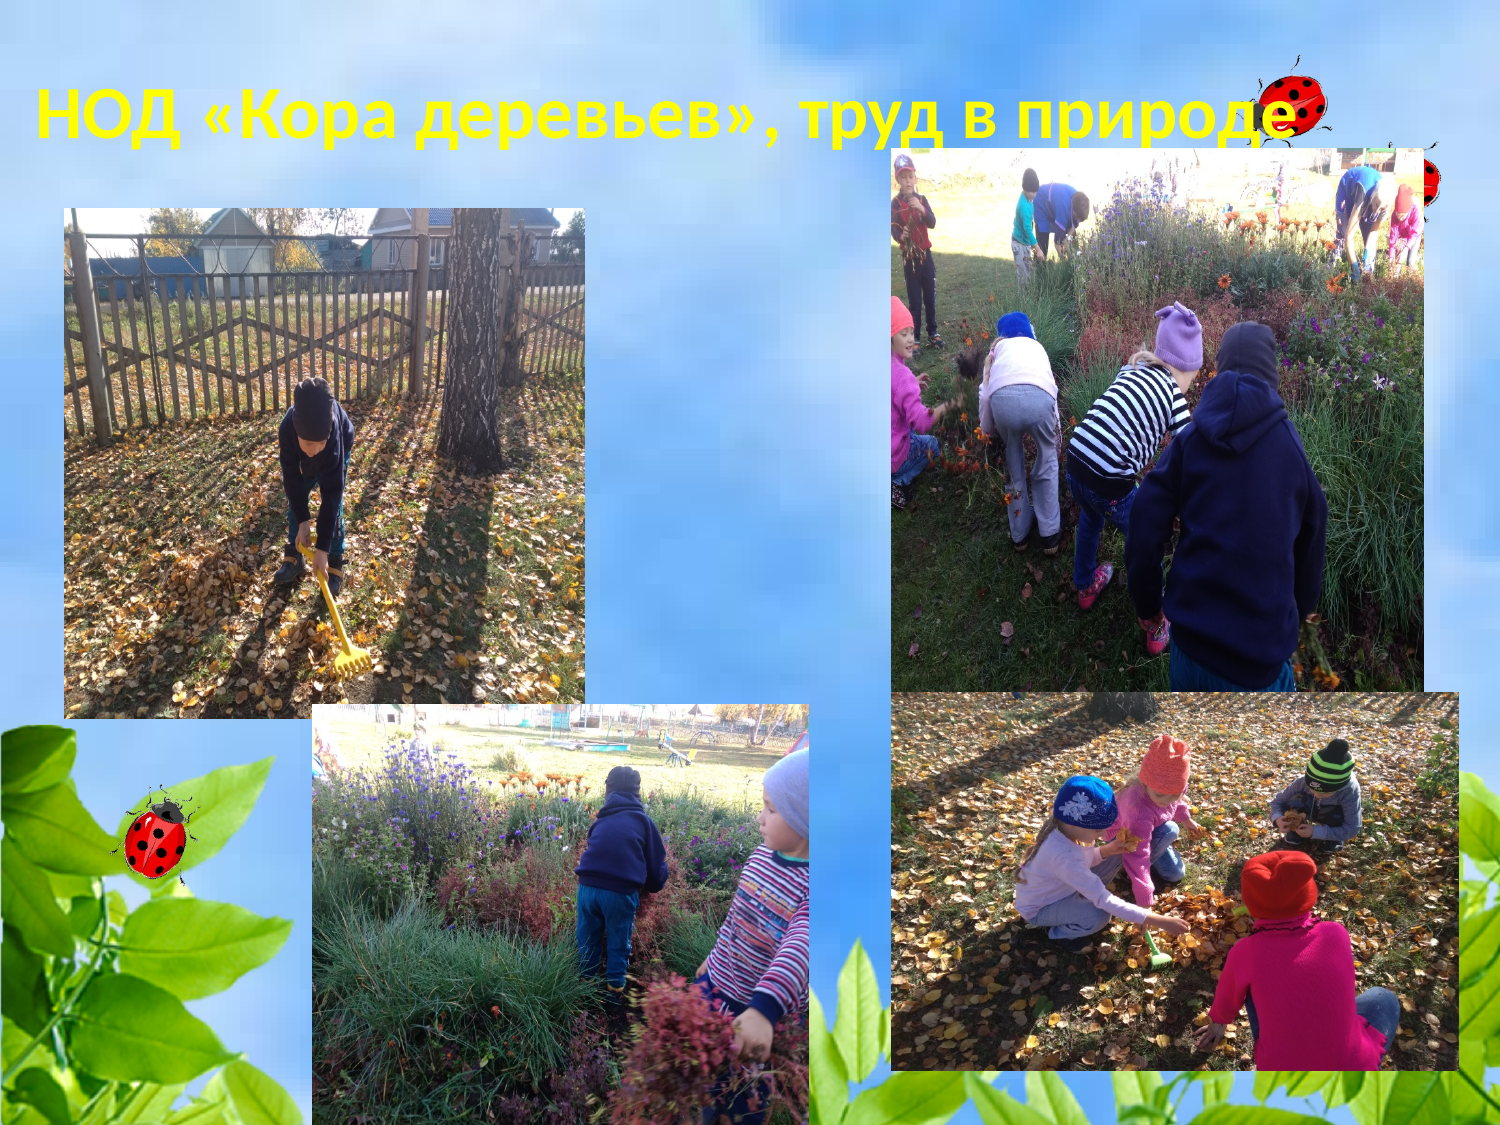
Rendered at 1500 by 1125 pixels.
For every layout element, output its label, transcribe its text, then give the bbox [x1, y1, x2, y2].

title НОД «Кора деревьев», труд в природе [17, 45, 1317, 173]
picture [0, 0, 1500, 1125]
